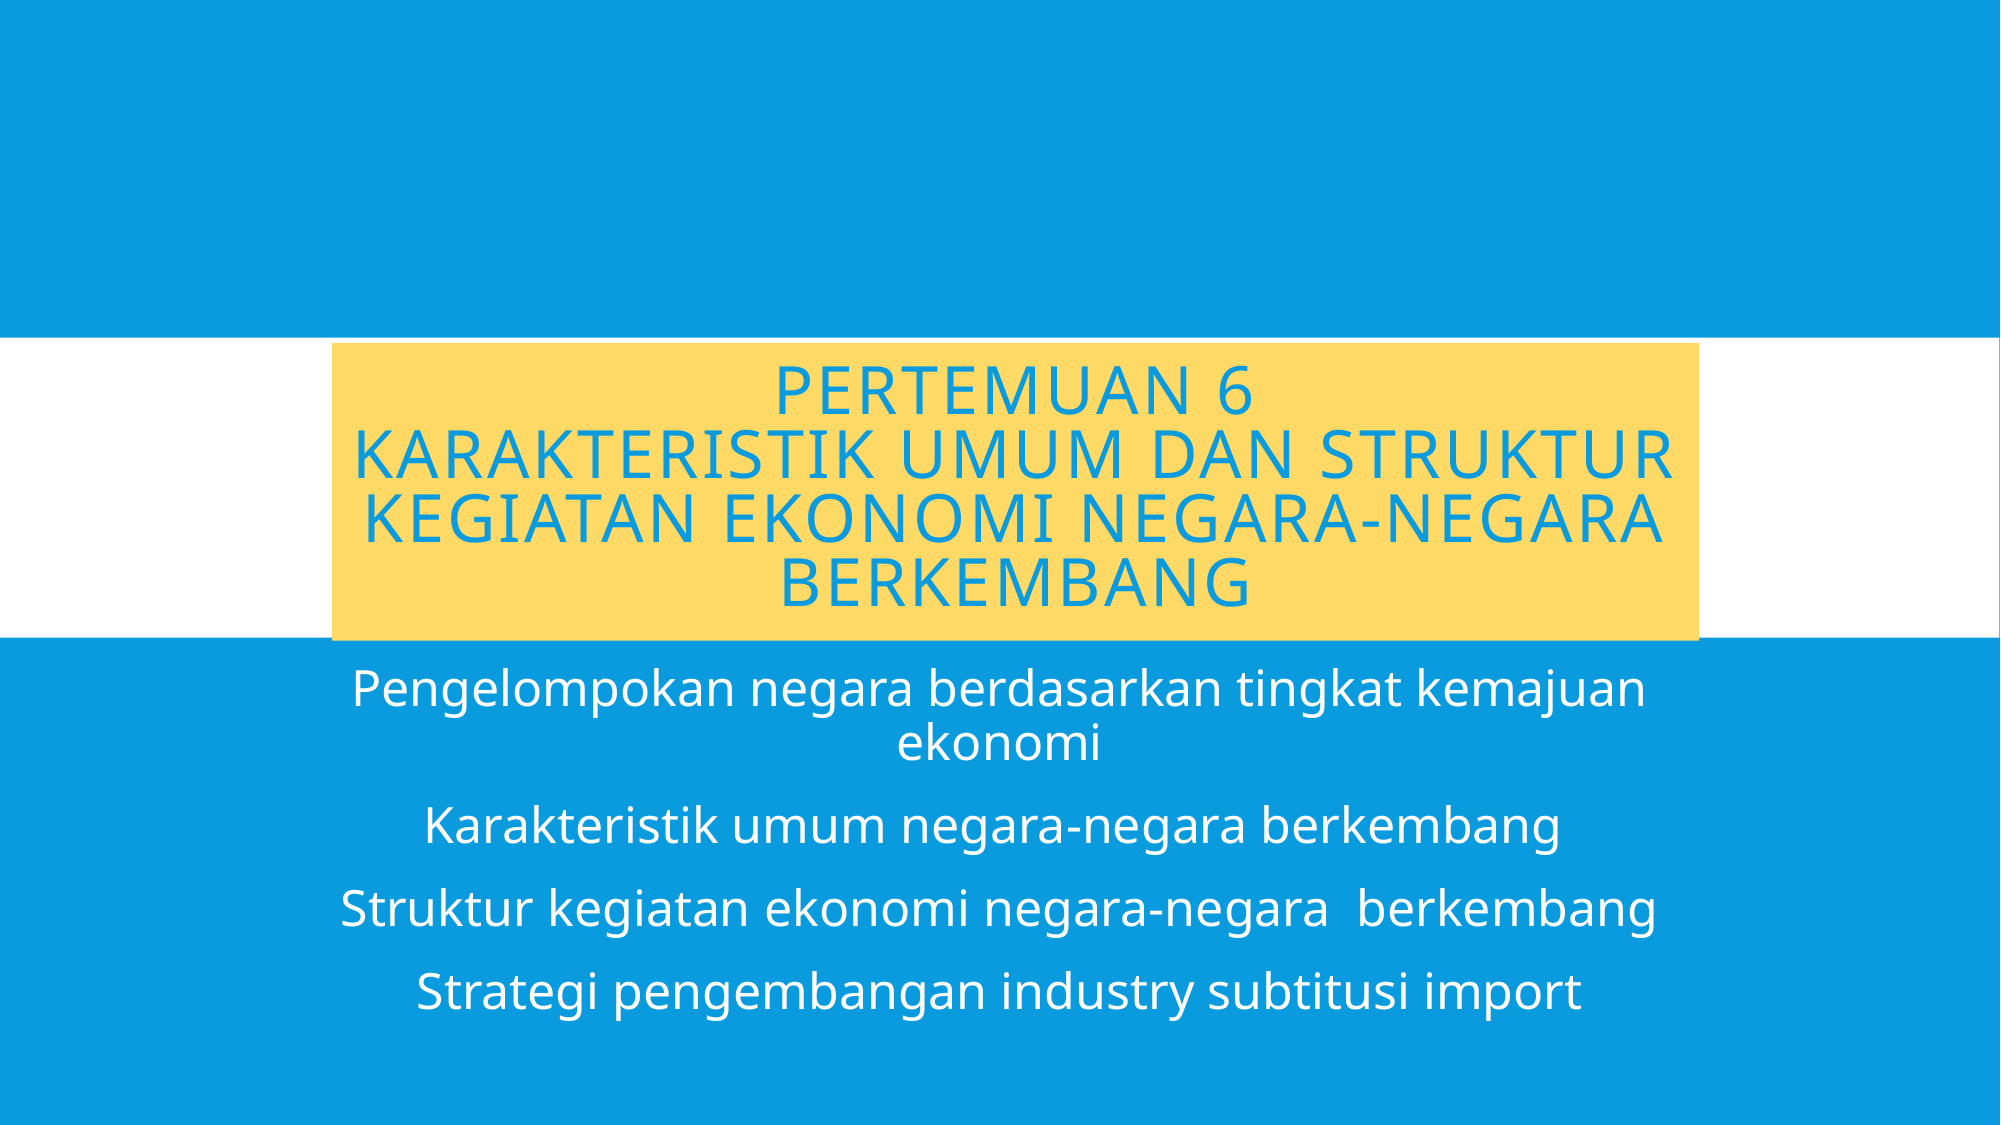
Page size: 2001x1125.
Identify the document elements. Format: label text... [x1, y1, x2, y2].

title Pertemuan 6 karakteristik umum dan struktur kegiatan ekonomi negara-negara berkembang [332, 342, 1700, 641]
subtitle Pengelompokan negara berdasarkan tingkat kemajuan ekonomi Karakteristik umum negara-negara berkembang Struktur kegiatan ekonomi negara-negara berkembang Strategi pengembangan industry subtitusi import [249, 655, 1750, 1053]
